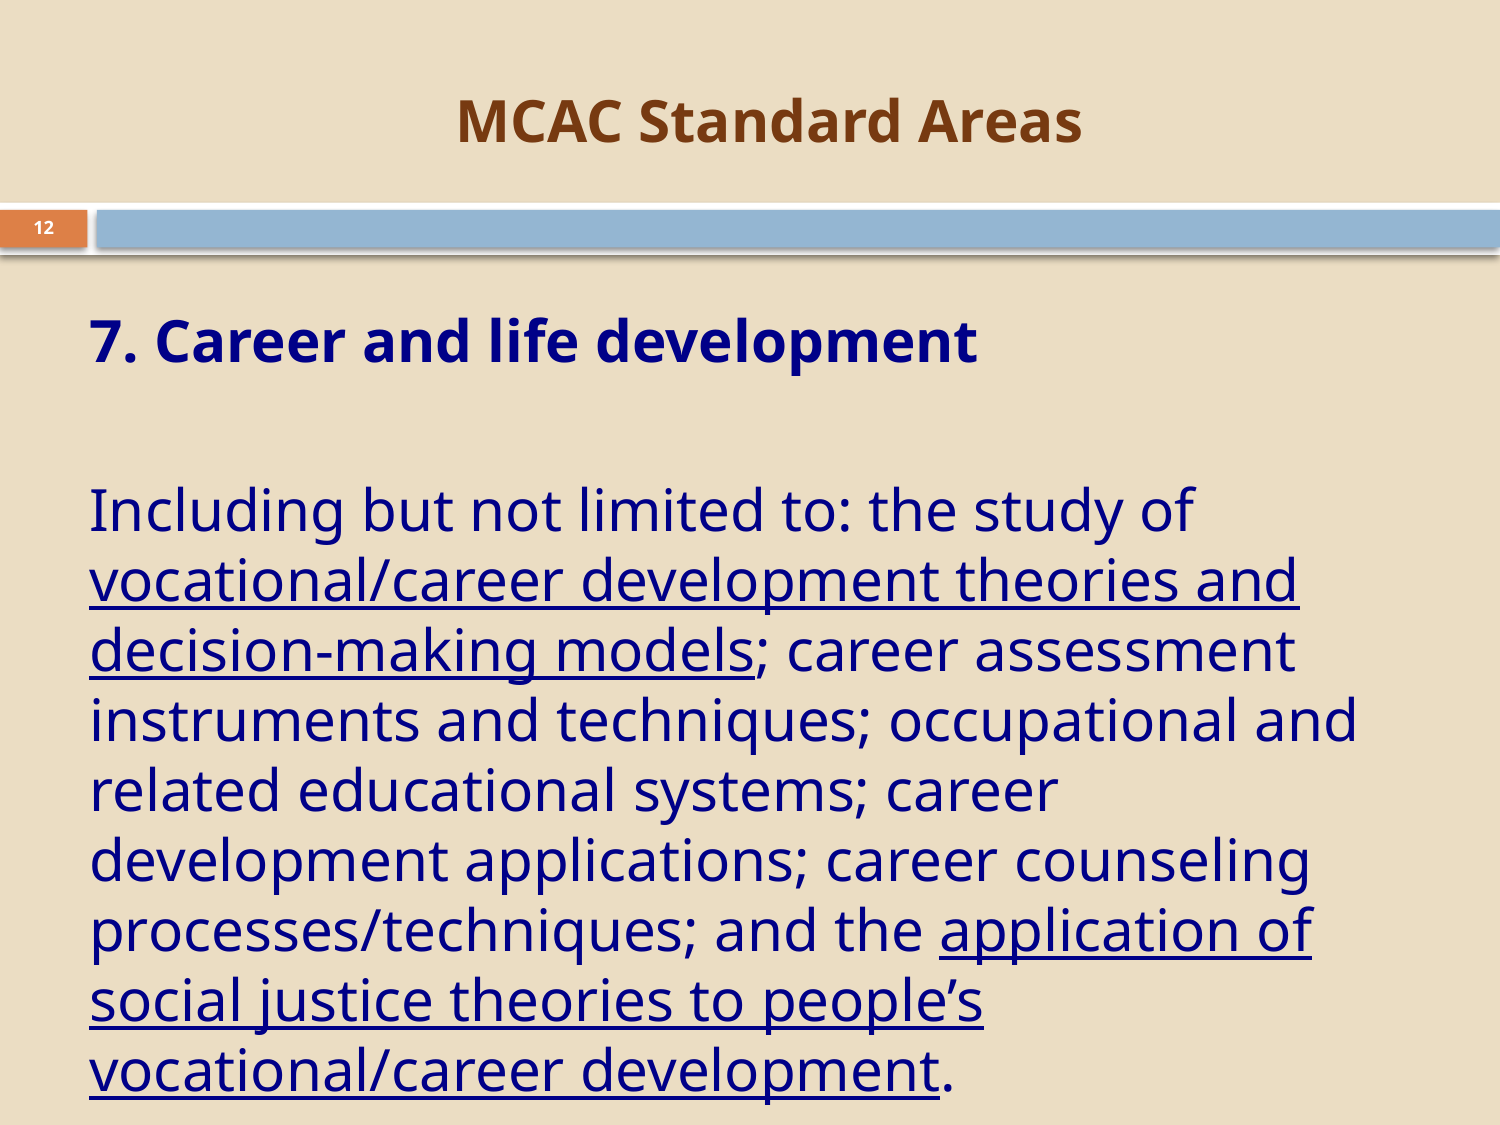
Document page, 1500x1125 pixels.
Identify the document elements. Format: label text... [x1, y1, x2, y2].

slide_number 12 [0, 208, 88, 249]
list 7. Career and life development Including but not limited to: the study of vocational/career development theories and decision-making models; career assessment instruments and techniques; occupational and related educational systems; career development applications; career counseling processes/techniques; and the application of social justice theories to people’s vocational/career development. [74, 296, 1412, 1034]
title MCAC Standard Areas [100, 37, 1438, 200]
